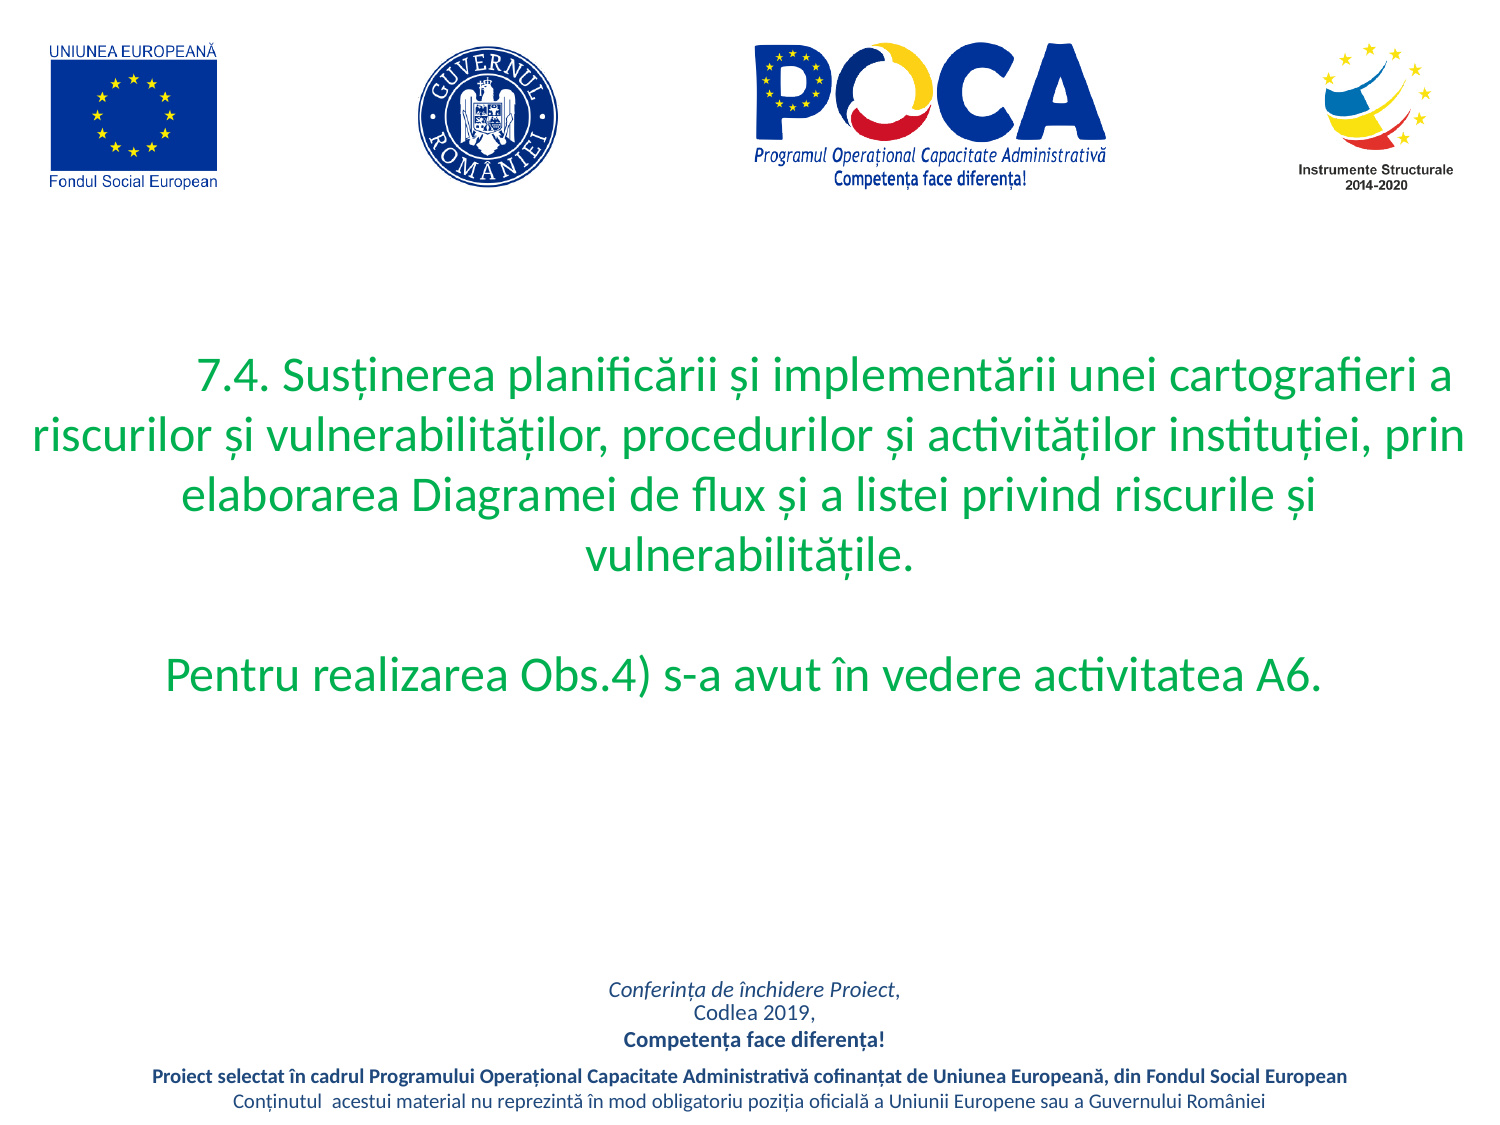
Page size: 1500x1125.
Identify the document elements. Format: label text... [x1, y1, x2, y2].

text_box Codlea 2019, Competența face diferența! [300, 989, 1210, 1060]
footer Proiect selectat în cadrul Programului Operațional Capacitate Administrativă cofinanțat de Uniunea Europeană, din Fondul Social European Conținutul acestui material nu reprezintă în mod obligatoriu poziția oficială a Uniunii Europene sau a Guvernului României [0, 1058, 1500, 1125]
picture [47, 42, 1453, 190]
title 7.4. Susținerea planificării și implementării unei cartografieri a riscurilor și vulnerabilităților, procedurilor și activităților instituției, prin elaborarea Diagramei de flux și a listei privind riscurile și vulnerabilitățile. Pentru realizarea Obs.4) s-a avut în vedere activitatea A6. [0, 238, 1500, 945]
text_box Conferința de închidere Proiect, [300, 967, 1210, 989]
